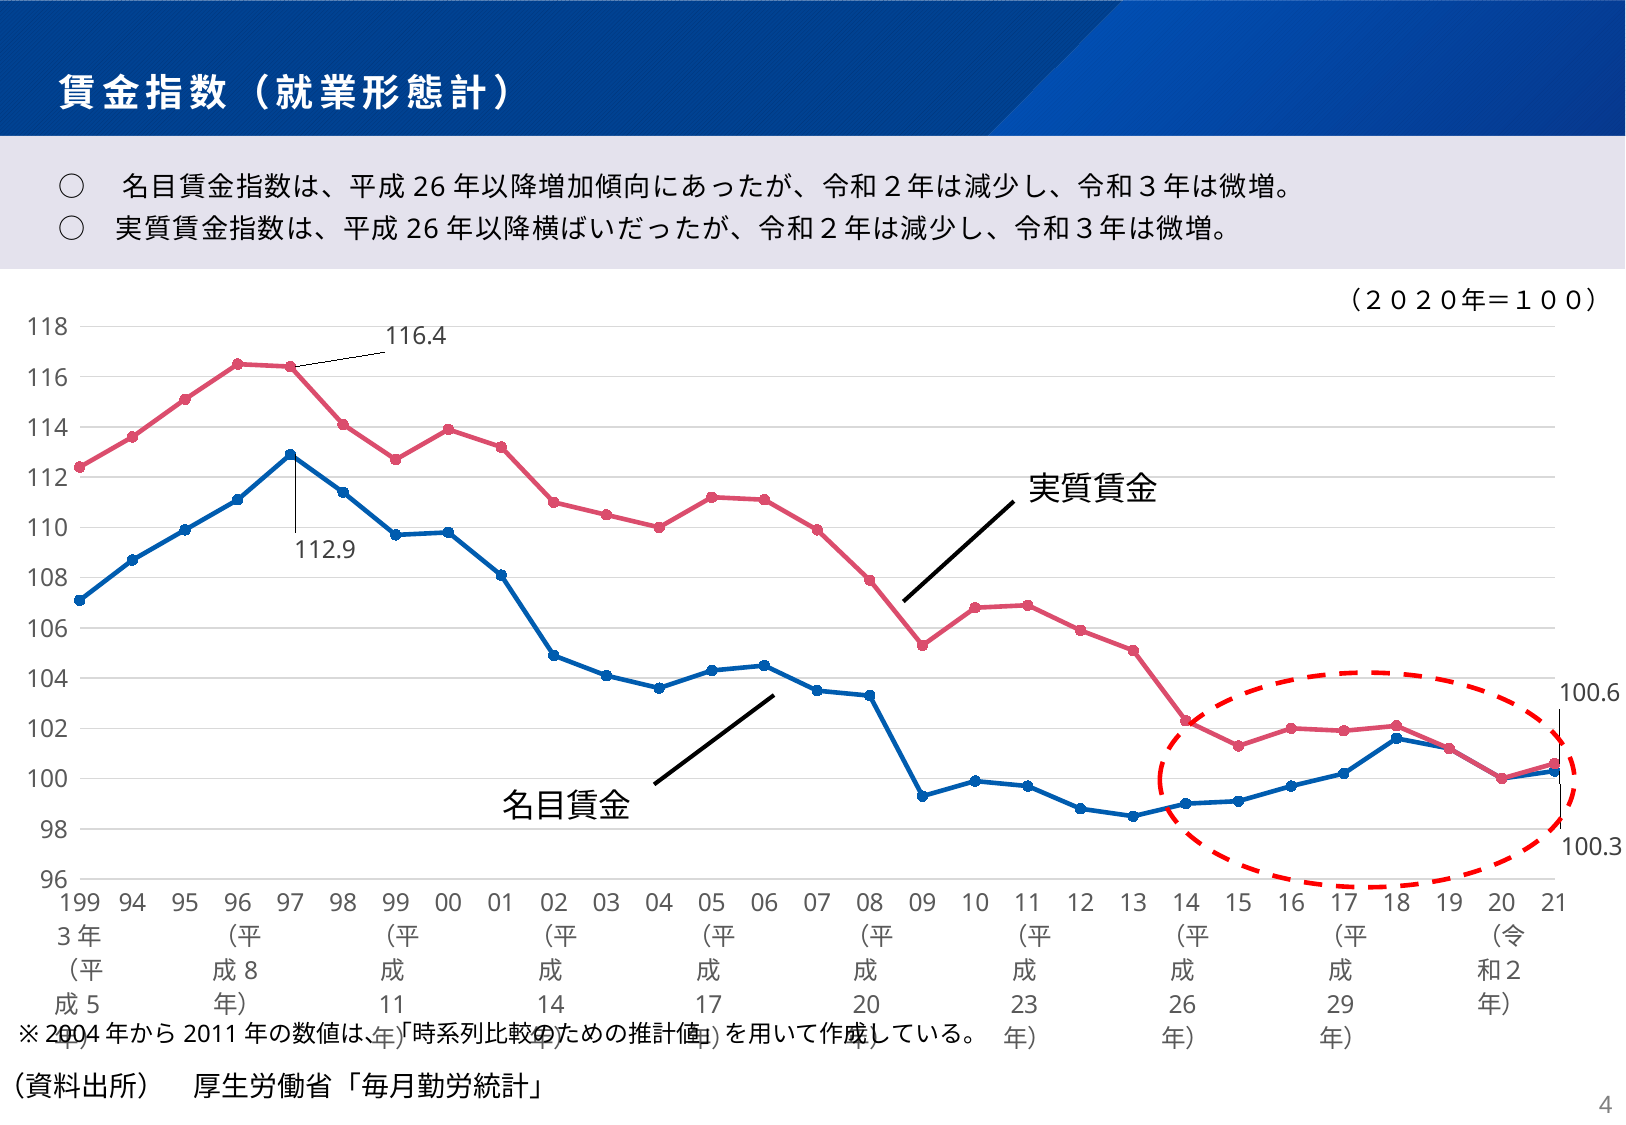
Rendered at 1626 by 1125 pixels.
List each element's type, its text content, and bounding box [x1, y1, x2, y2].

chart [0, 203, 1623, 1056]
text_box （資料出所） 厚生労働省「毎月勤労統計」 [0, 1061, 1071, 1110]
title 賃金指数（就業形態計） [0, 0, 1625, 135]
list ○ 名目賃金指数は、平成26年以降増加傾向にあったが、令和２年は減少し、令和３年は微増。 ○ 実質賃金指数は、平成26年以降横ばいだったが、令和２年は減少し、令和３年は微増。 [0, 135, 1625, 269]
slide_number 3 [1509, 1088, 1613, 1125]
